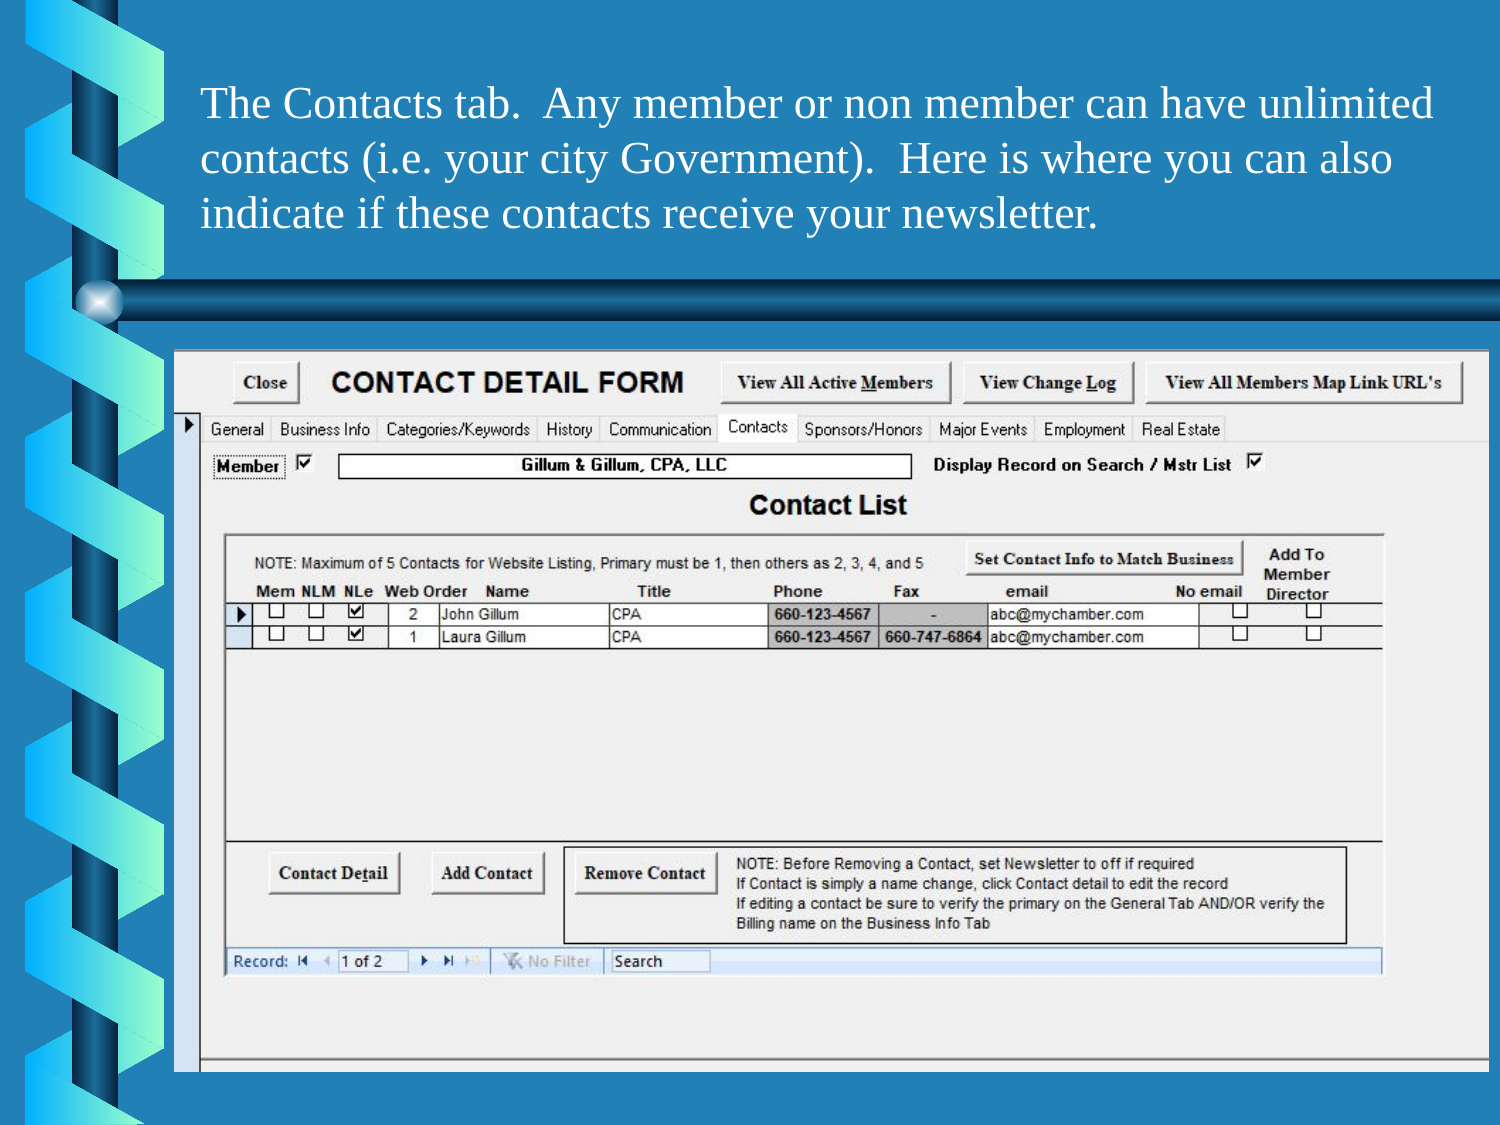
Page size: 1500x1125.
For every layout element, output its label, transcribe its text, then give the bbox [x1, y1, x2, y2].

picture [174, 349, 1489, 1073]
text_box The Contacts tab. Any member or non member can have unlimited contacts (i.e. your city Government). Here is where you can also indicate if these contacts receive your newsletter. [185, 65, 1499, 246]
